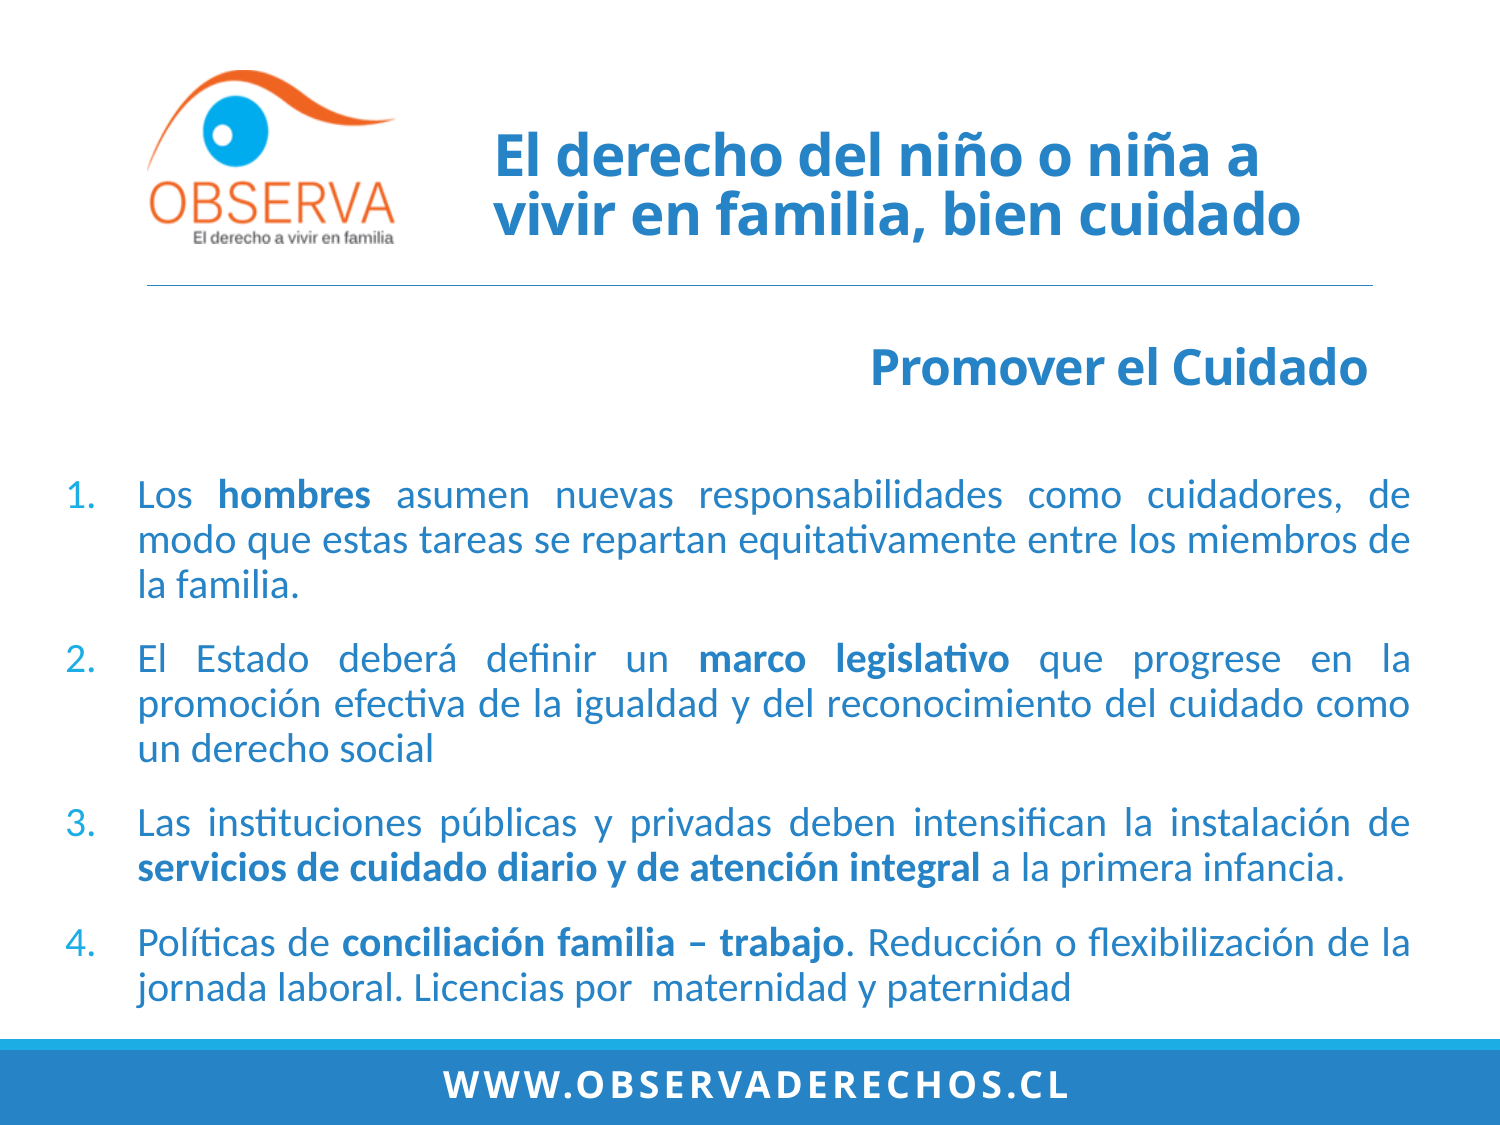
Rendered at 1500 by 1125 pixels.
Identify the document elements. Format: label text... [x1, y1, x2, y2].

list Los hombres asumen nuevas responsabilidades como cuidadores, de modo que estas tareas se repartan equitativamente entre los miembros de la familia. El Estado deberá definir un marco legislativo que progrese en la promoción efectiva de la igualdad y del reconocimiento del cuidado como un derecho social Las instituciones públicas y privadas deben intensifican la instalación de servicios de cuidado diario y de atención integral a la primera infancia. Políticas de conciliación familia – trabajo. Reducción o flexibilización de la jornada laboral. Licencias por maternidad y paternidad [64, 385, 1412, 1083]
picture [146, 70, 397, 244]
text_box www.observaderechos.cl [243, 1058, 1269, 1125]
text_box El derecho del niño o niña a vivir en familia, bien cuidado [478, 70, 1373, 256]
title Promover el Cuidado [147, 302, 1385, 403]
